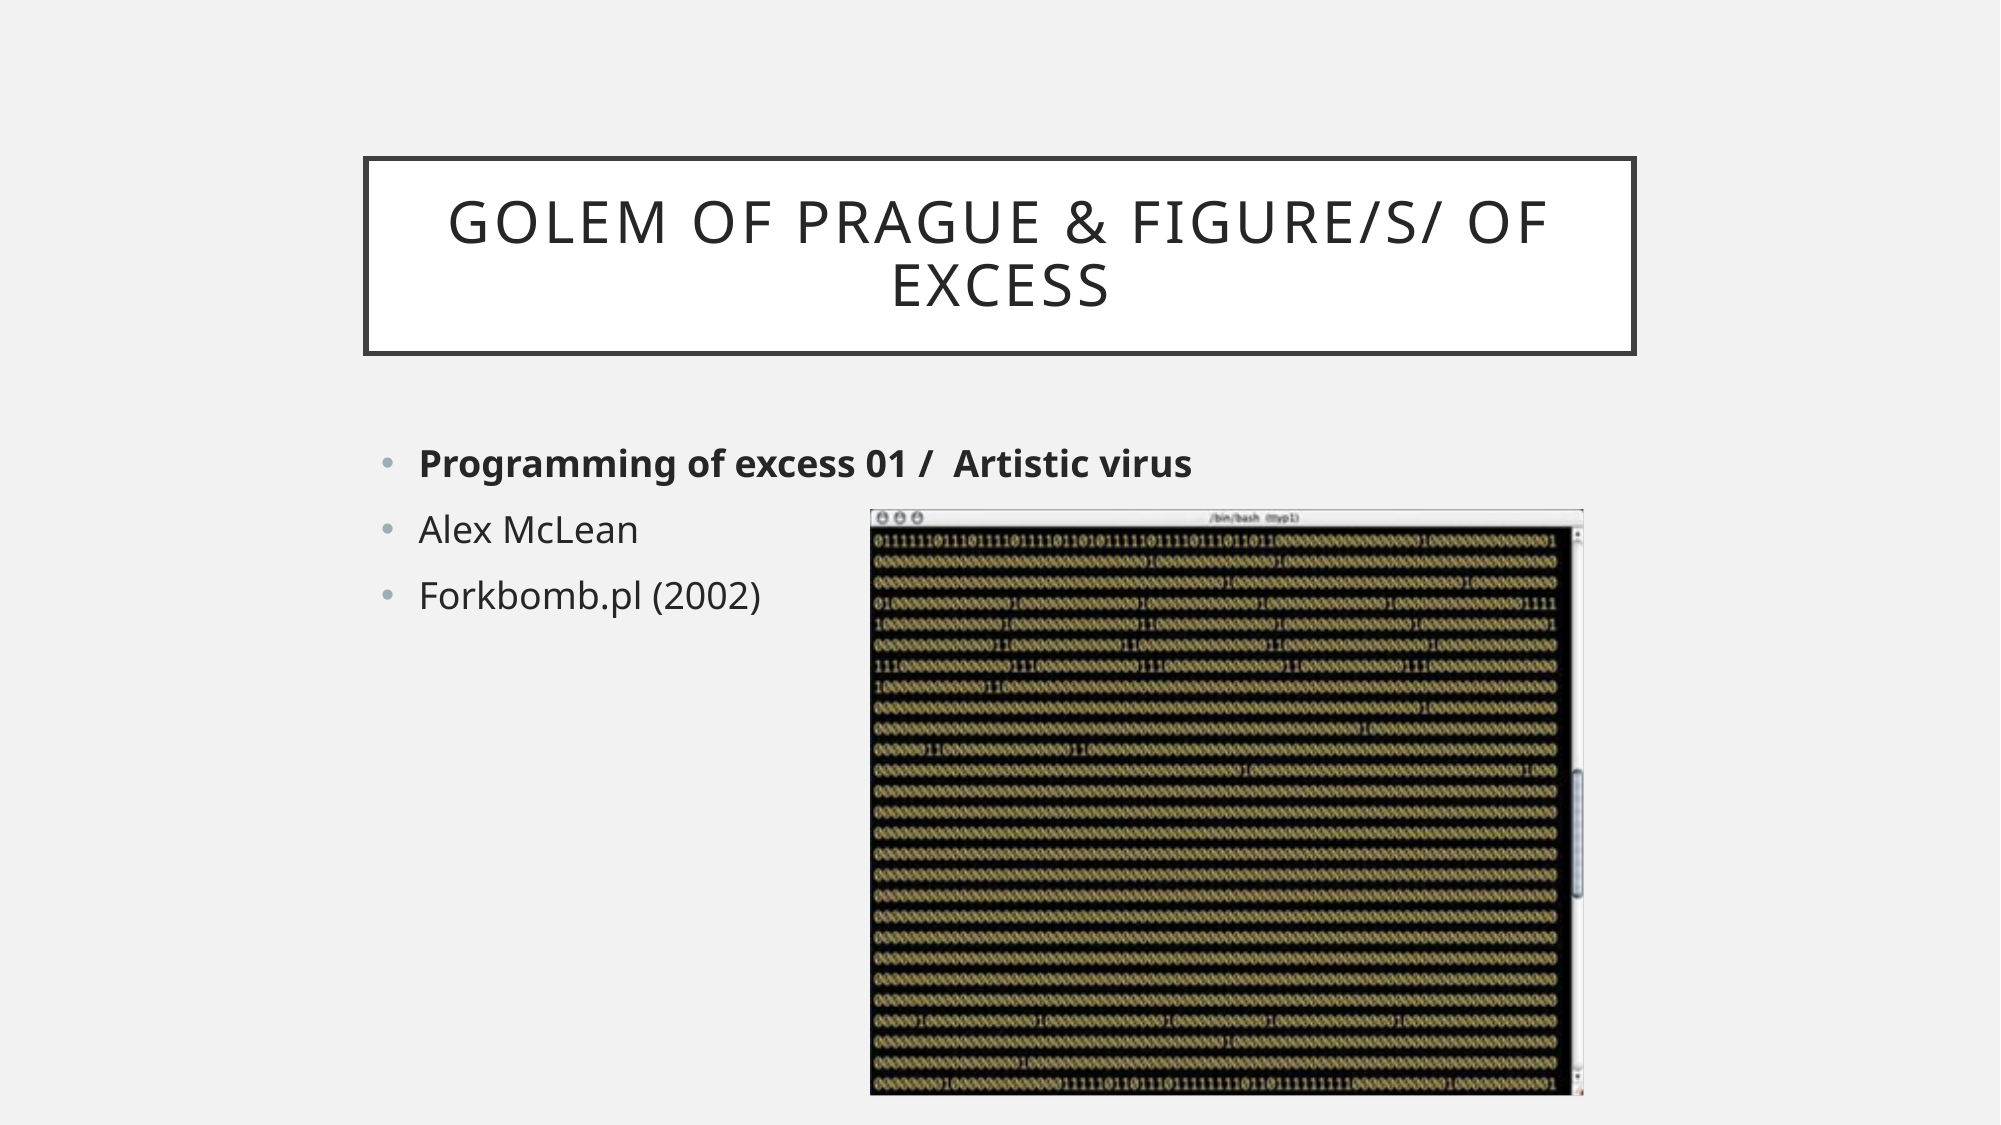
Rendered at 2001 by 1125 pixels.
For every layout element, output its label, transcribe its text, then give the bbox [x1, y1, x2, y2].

list Programming of excess 01 / Artistic virus Alex McLean Forkbomb.pl (2002) [366, 432, 1634, 942]
title Golem of Prague & figure/s/ of excess [363, 156, 1637, 356]
picture [870, 509, 1586, 1098]
